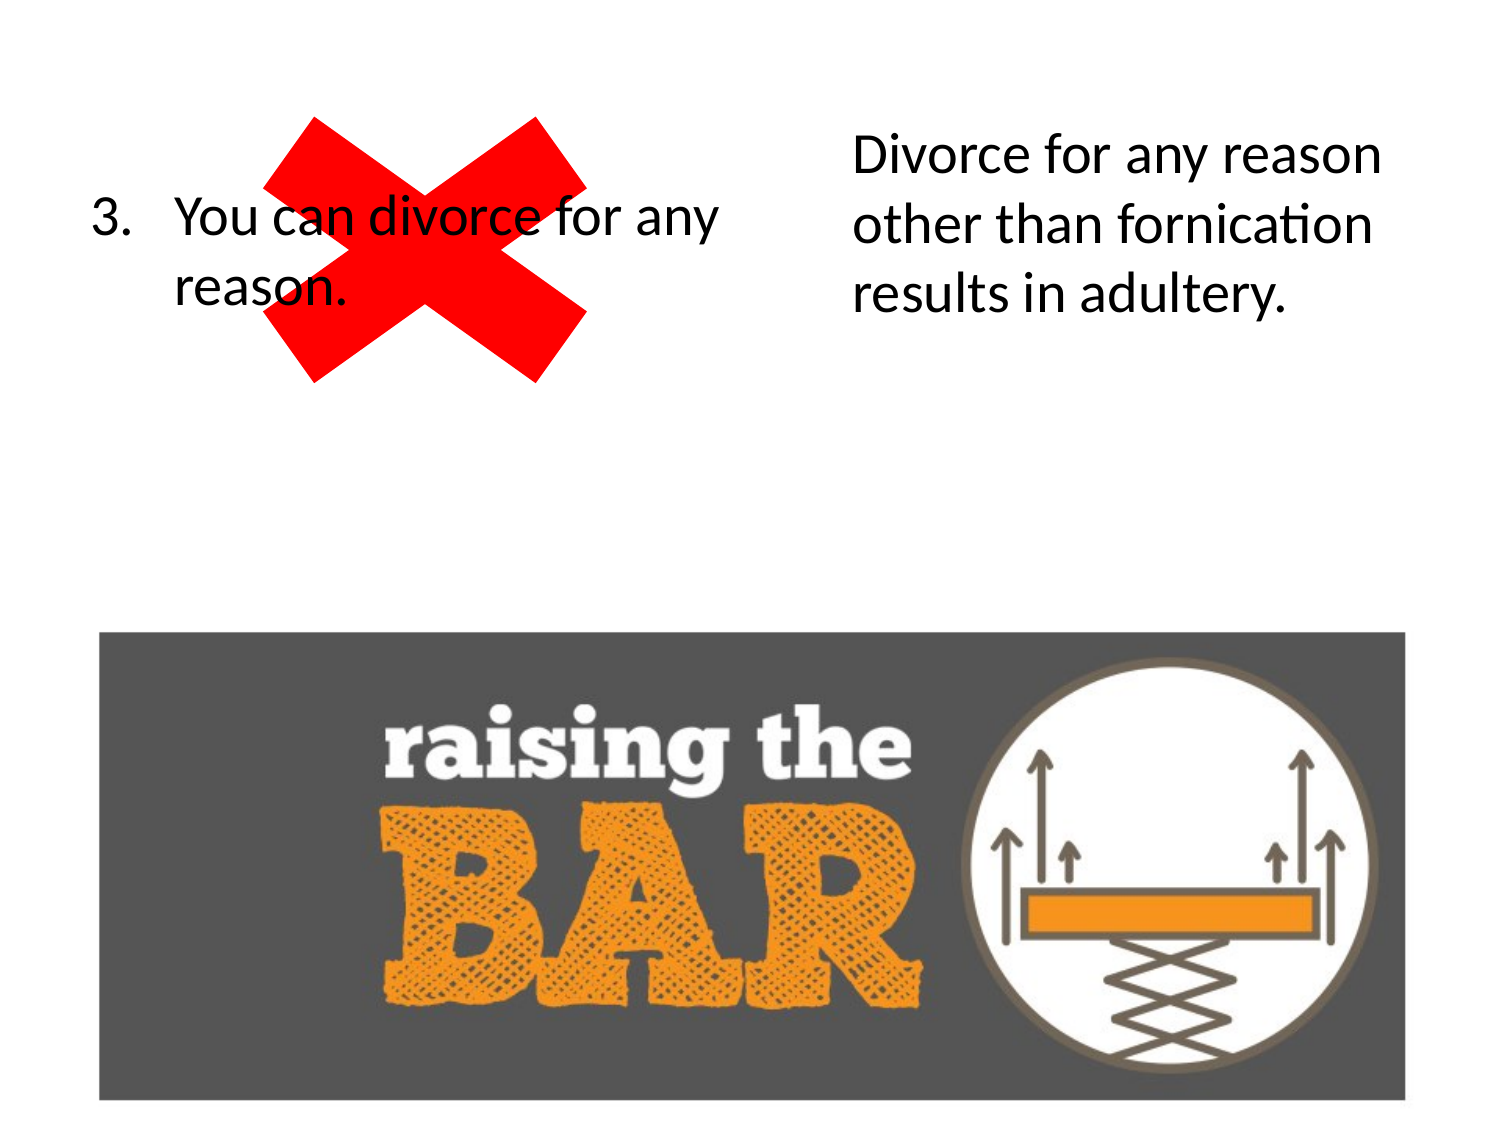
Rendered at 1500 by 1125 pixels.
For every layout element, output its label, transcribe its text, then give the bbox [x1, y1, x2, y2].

picture [87, 619, 1418, 1113]
list You can divorce for any reason. [75, 170, 738, 913]
list Divorce for any reason other than fornication results in adultery. [837, 107, 1425, 850]
text_box [273, 114, 393, 170]
text_box [457, 114, 577, 170]
